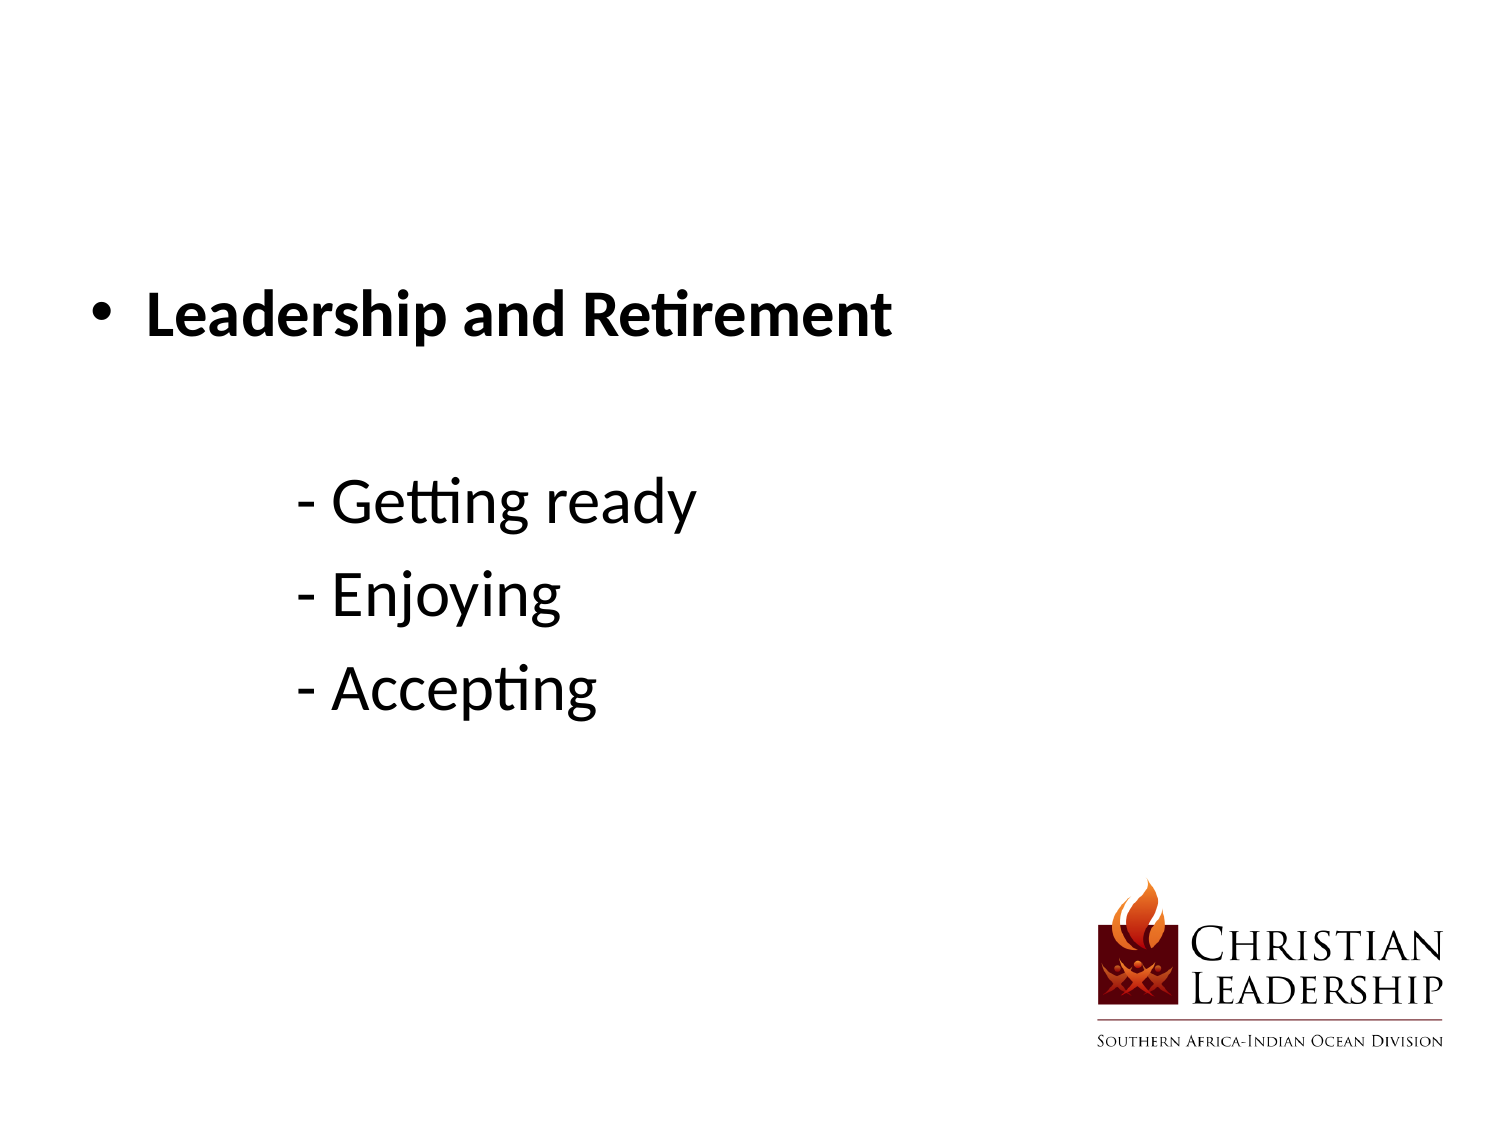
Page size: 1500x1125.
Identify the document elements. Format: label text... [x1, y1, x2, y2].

list Leadership and Retirement - Getting ready - Enjoying - Accepting [75, 262, 1425, 1005]
picture [1040, 799, 1500, 1125]
